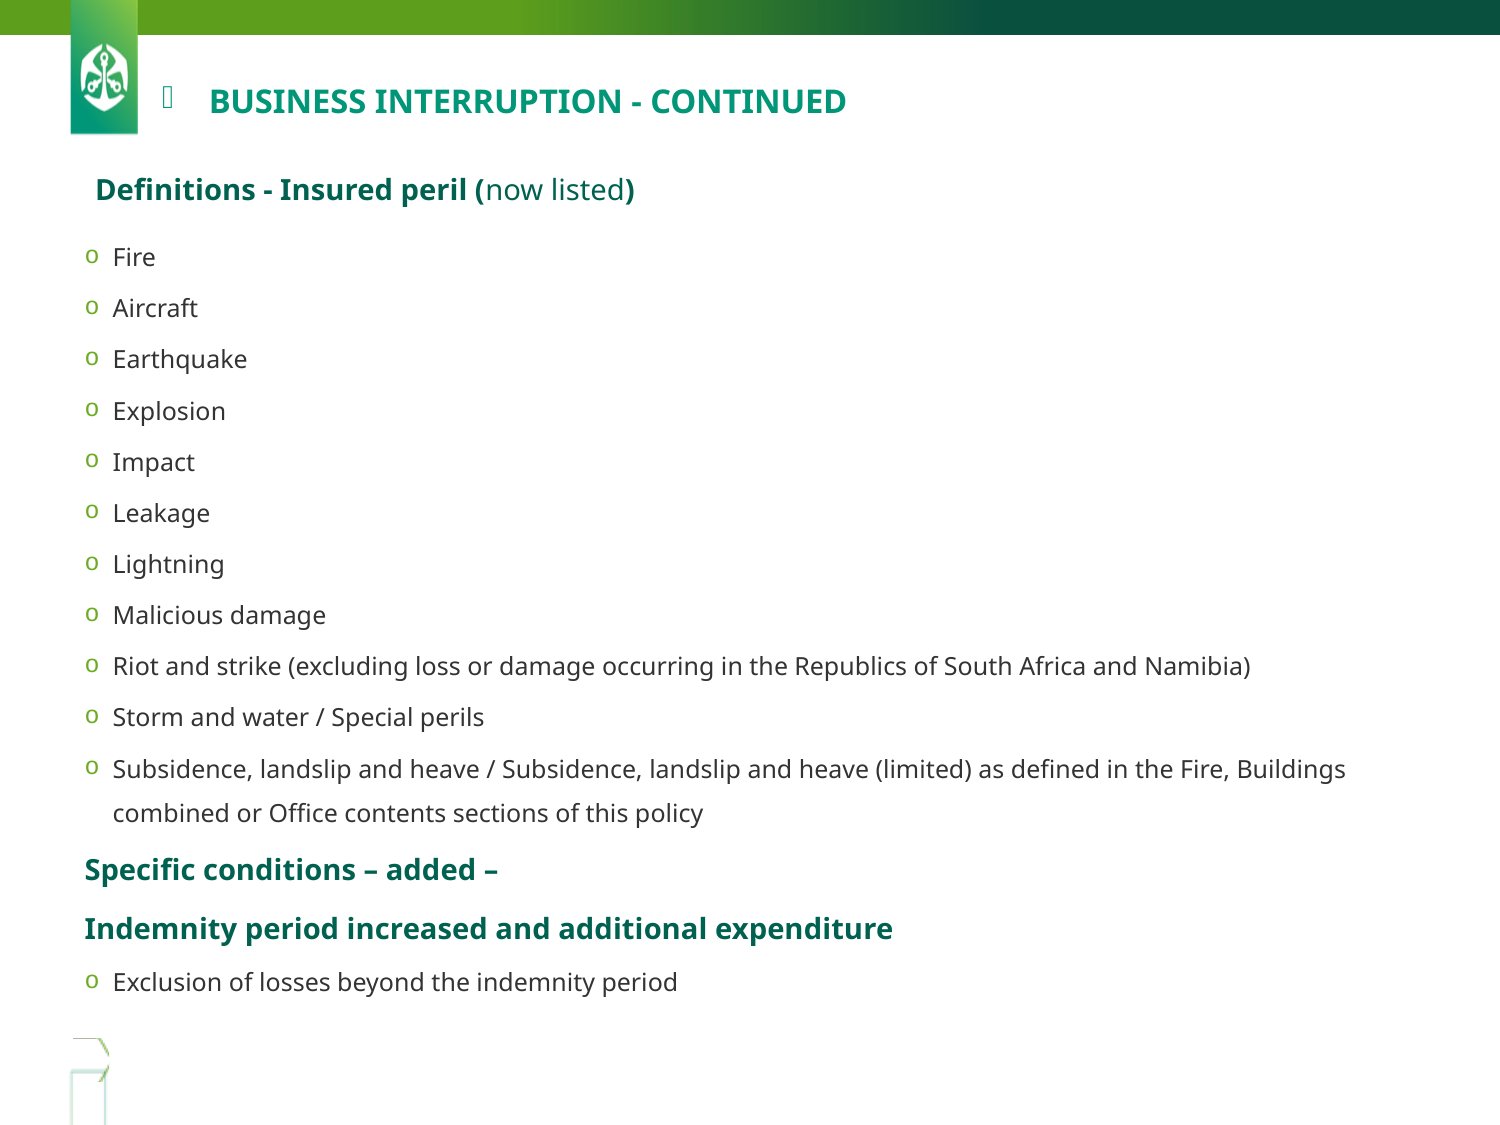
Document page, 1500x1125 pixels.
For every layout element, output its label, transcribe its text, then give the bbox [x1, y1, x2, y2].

text_box Definitions - Insured peril (now listed) Fire Aircraft Earthquake Explosion Impact Leakage Lightning Malicious damage Riot and strike (excluding loss or damage occurring in the Republics of South Africa and Namibia) Storm and water / Special perils Subsidence, landslip and heave / Subsidence, landslip and heave (limited) as defined in the Fire, Buildings combined or Office contents sections of this policy Specific conditions – added – Indemnity period increased and additional expenditure Exclusion of losses beyond the indemnity period [69, 146, 1430, 1056]
picture [59, 1042, 175, 1125]
picture [0, 0, 1500, 142]
title business interruption - CONTINUED [150, 69, 1500, 133]
